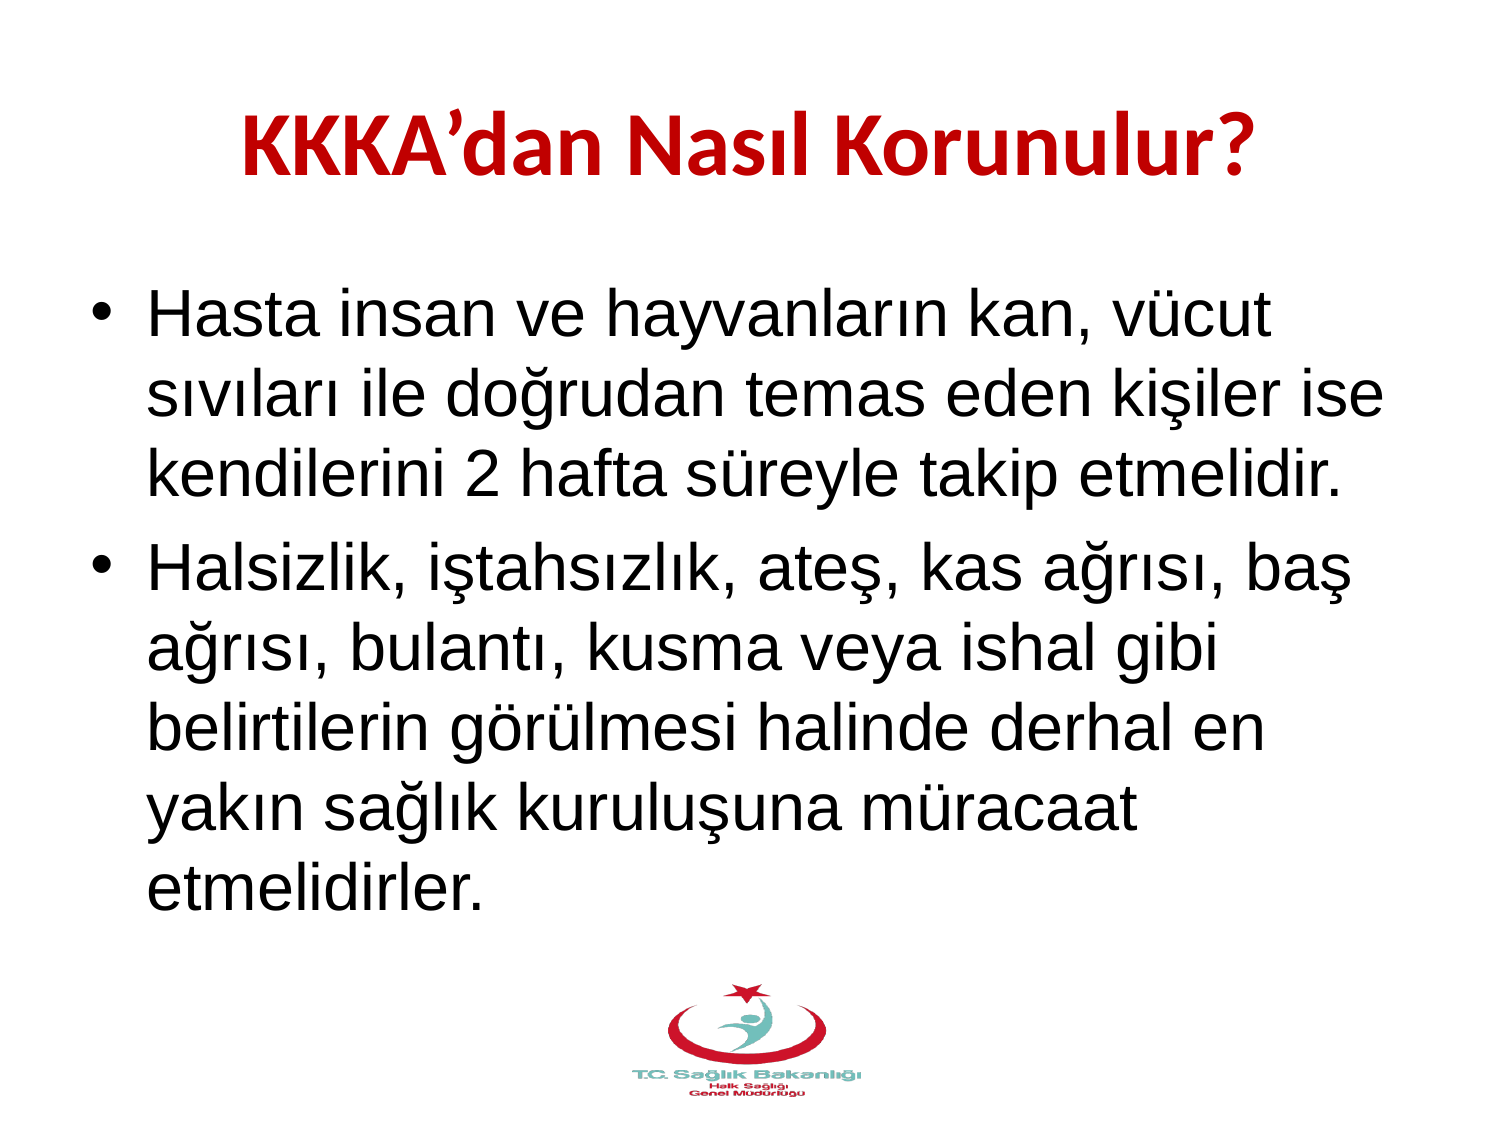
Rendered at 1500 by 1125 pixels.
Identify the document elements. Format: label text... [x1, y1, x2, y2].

title KKKA’dan Nasıl Korunulur? [75, 45, 1425, 233]
picture [632, 984, 861, 1097]
list Hasta insan ve hayvanların kan, vücut sıvıları ile doğrudan temas eden kişiler ise kendilerini 2 hafta süreyle takip etmelidir. Halsizlik, iştahsızlık, ateş, kas ağrısı, baş ağrısı, bulantı, kusma veya ishal gibi belirtilerin görülmesi halinde derhal en yakın sağlık kuruluşuna müracaat etmelidirler. [75, 262, 1425, 1005]
